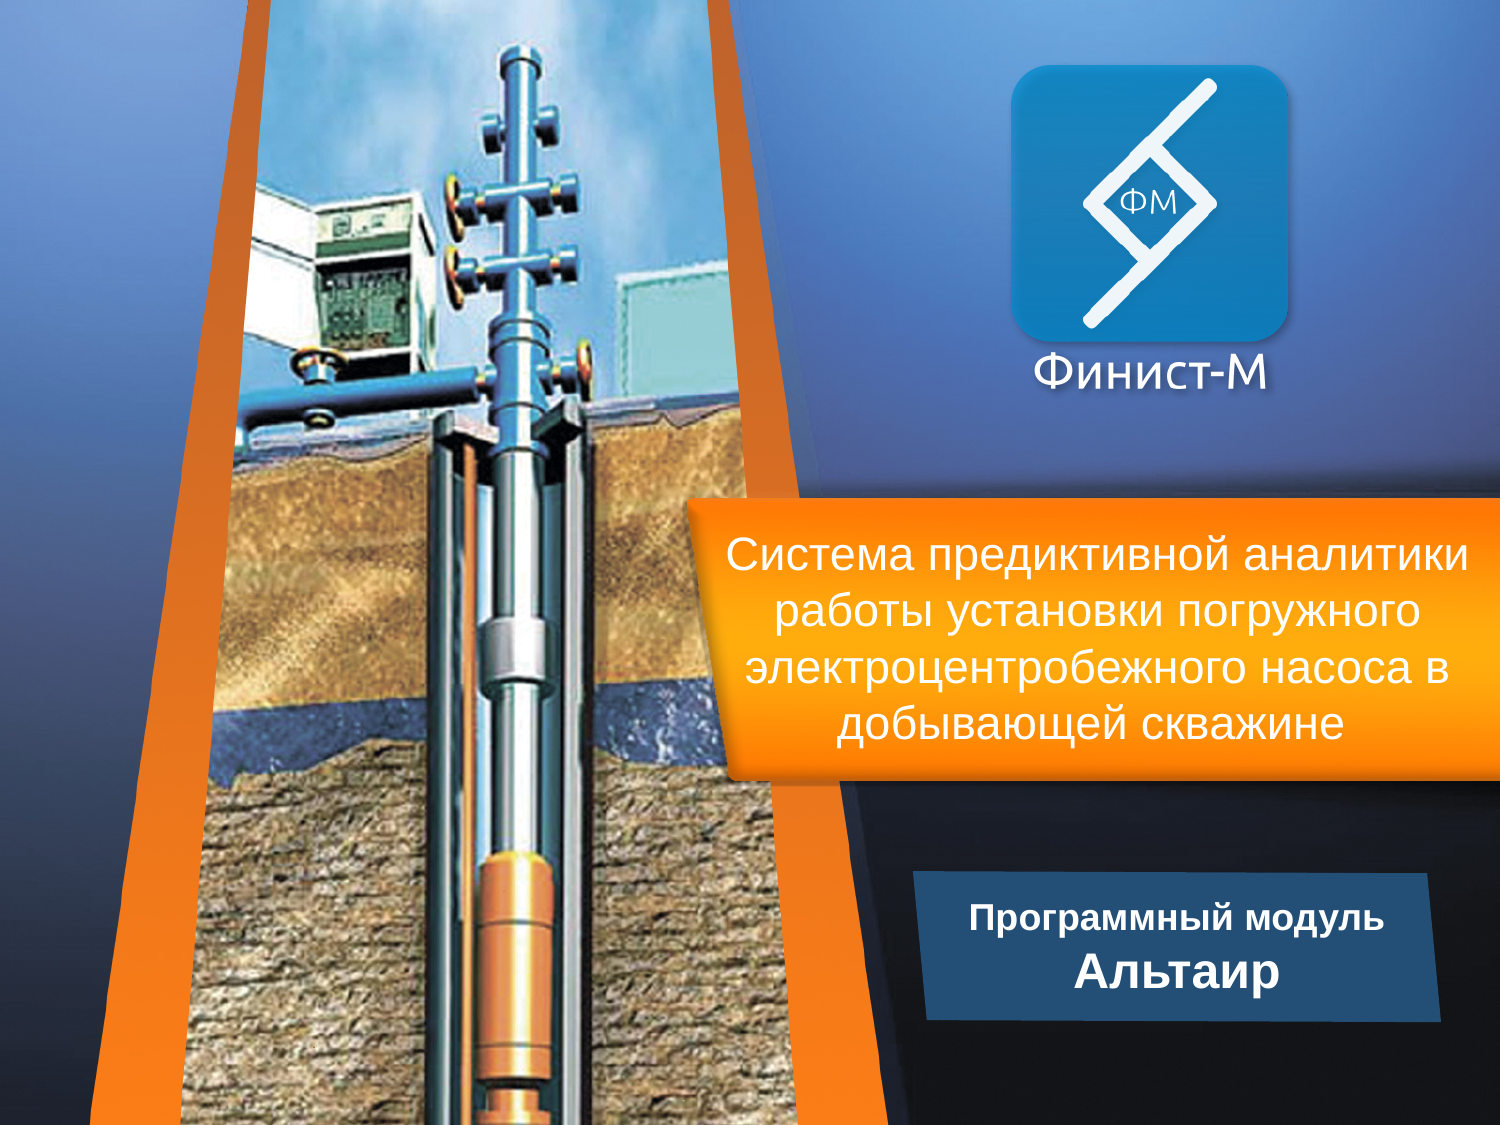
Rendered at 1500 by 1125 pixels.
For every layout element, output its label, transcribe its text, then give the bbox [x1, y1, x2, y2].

text_box Программный модуль Альтаир [950, 886, 1404, 1006]
picture [0, 0, 1500, 1125]
text_box [910, 869, 1444, 1025]
text_box Система предиктивной аналитики работы установки погружного электроцентробежного насоса в добывающей скважине [674, 516, 1500, 756]
